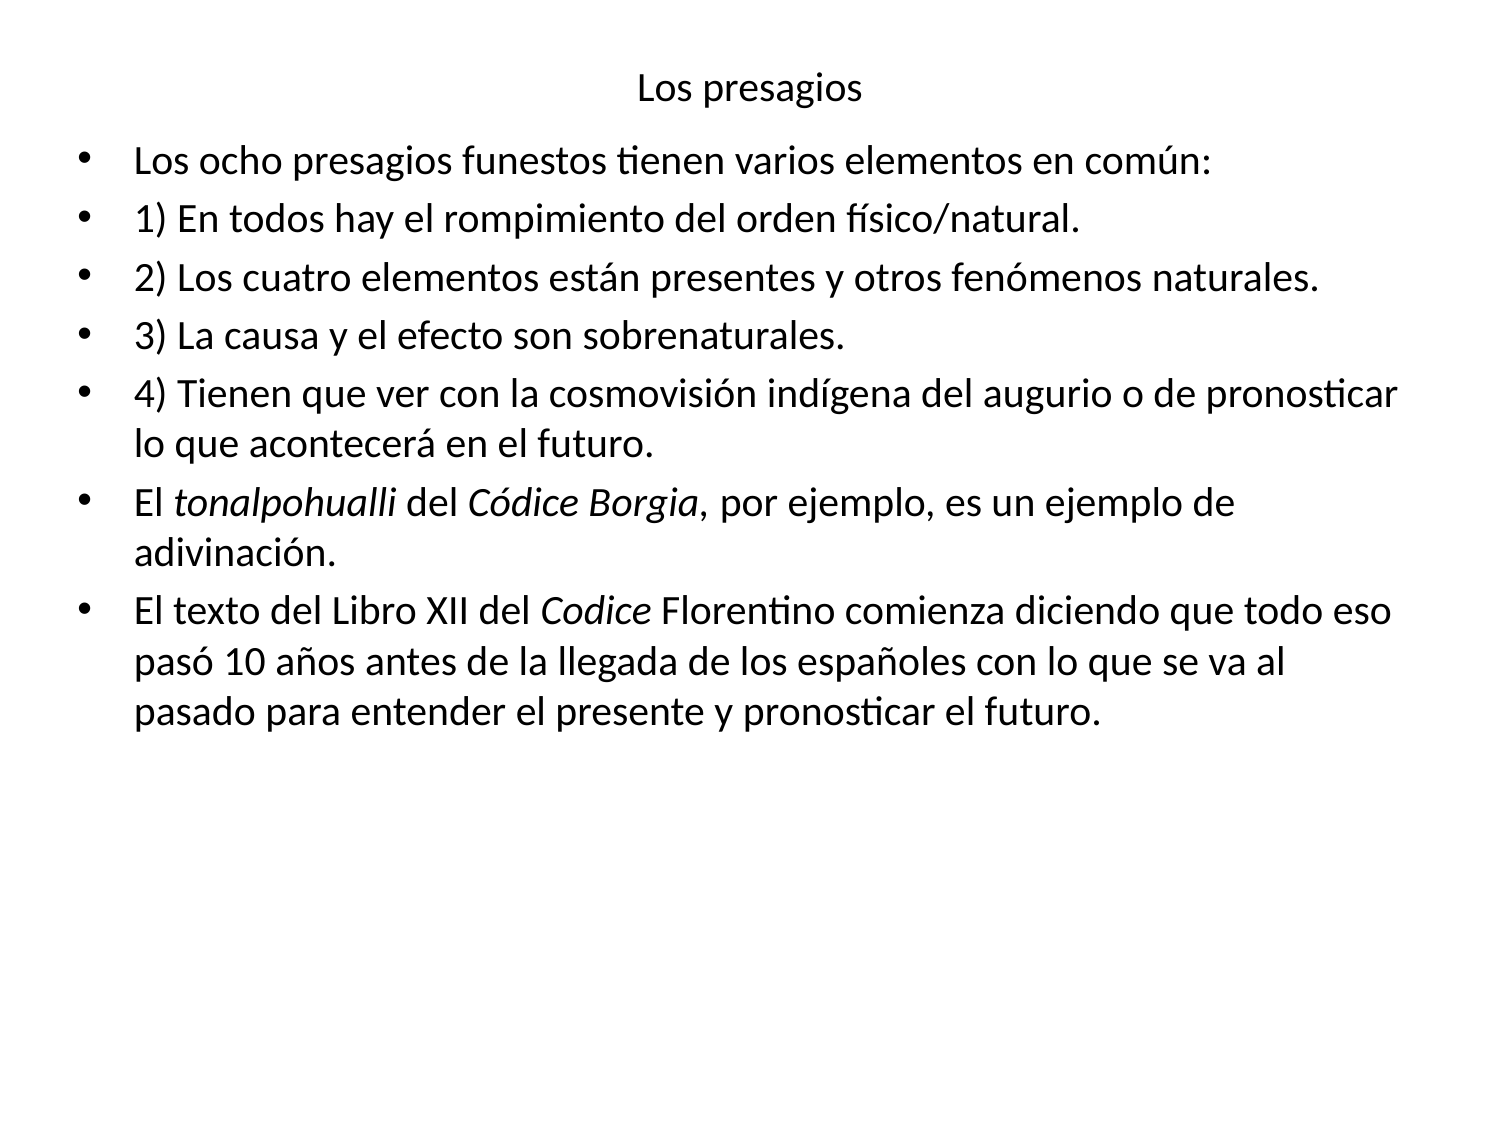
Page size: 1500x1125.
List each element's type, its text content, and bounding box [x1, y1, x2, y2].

title Los presagios [75, 45, 1425, 125]
list Los ocho presagios funestos tienen varios elementos en común: 1) En todos hay el rompimiento del orden físico/natural. 2) Los cuatro elementos están presentes y otros fenómenos naturales. 3) La causa y el efecto son sobrenaturales. 4) Tienen que ver con la cosmovisión indígena del augurio o de pronosticar lo que acontecerá en el futuro. El tonalpohualli del Códice Borgia, por ejemplo, es un ejemplo de adivinación. El texto del Libro XII del Codice Florentino comienza diciendo que todo eso pasó 10 años antes de la llegada de los españoles con lo que se va al pasado para entender el presente y pronosticar el futuro. [62, 125, 1425, 1005]
